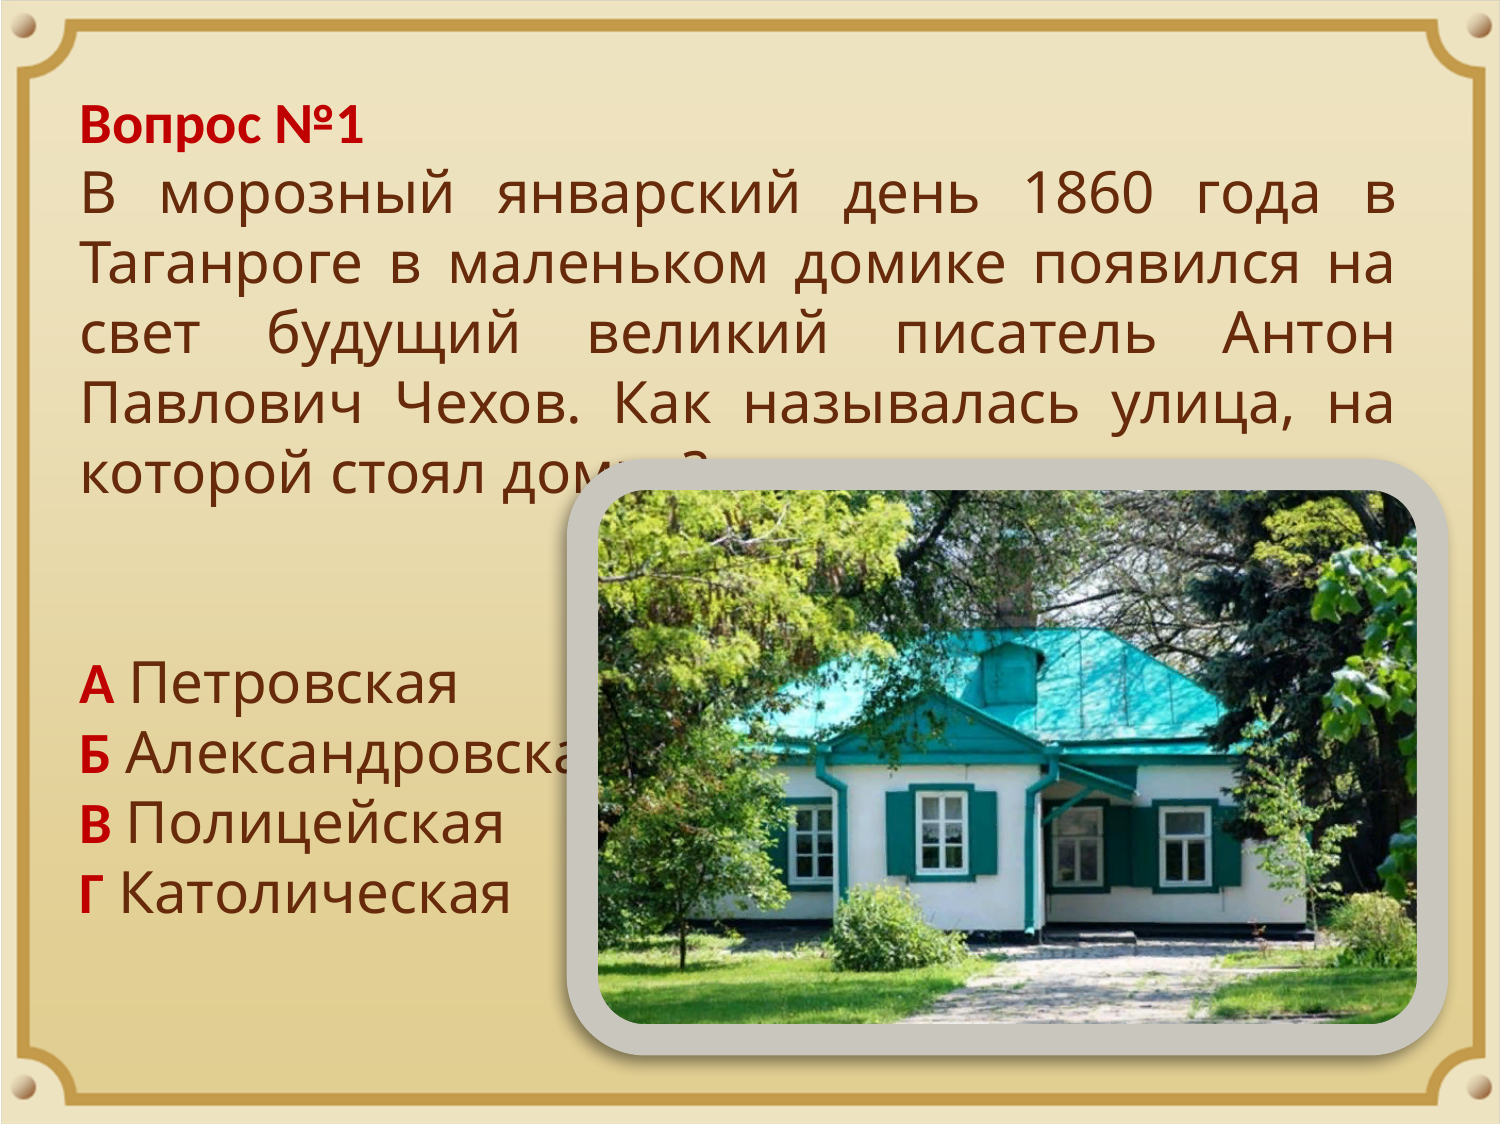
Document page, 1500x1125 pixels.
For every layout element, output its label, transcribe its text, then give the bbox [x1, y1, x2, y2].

picture [0, 0, 1500, 1125]
text_box Вопрос №1 В морозный январский день 1860 года в Таганроге в маленьком домике появился на свет будущий великий писатель Антон Павлович Чехов. Как называлась улица, на которой стоял домик? А Петровская Б Александровская В Полицейская Г Католическая [64, 78, 1412, 933]
